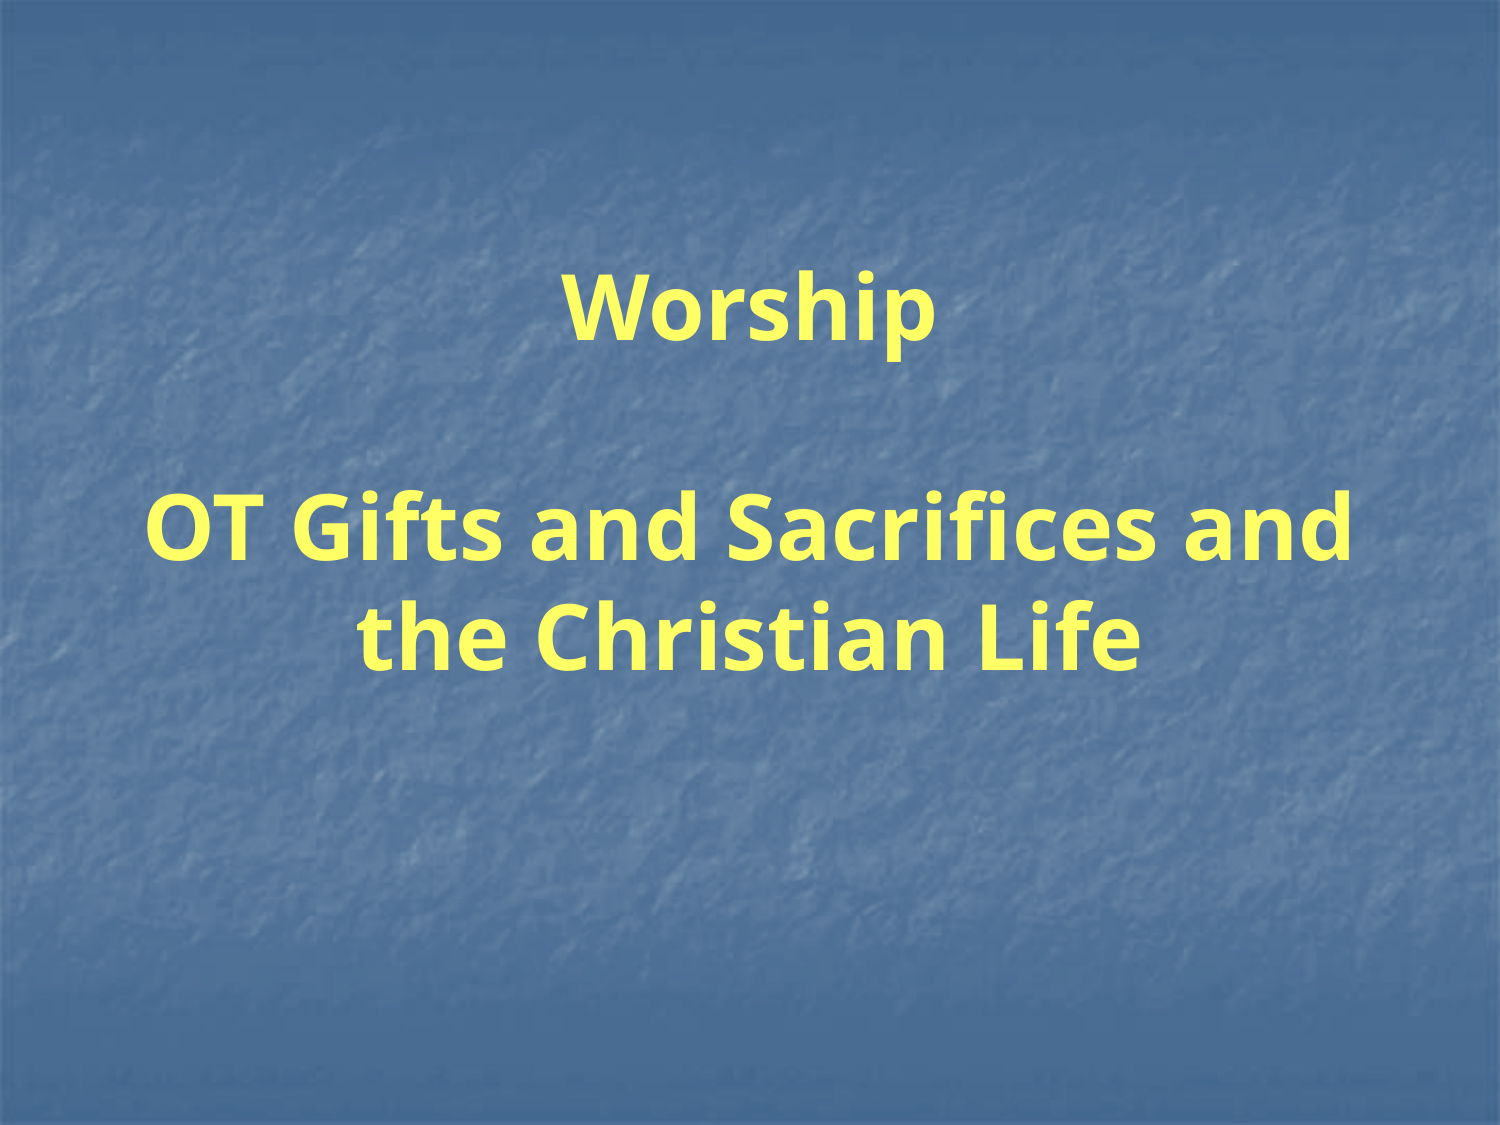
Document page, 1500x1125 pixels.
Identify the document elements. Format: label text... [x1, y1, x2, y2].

title Worship OT Gifts and Sacrifices and the Christian Life [112, 87, 1388, 850]
